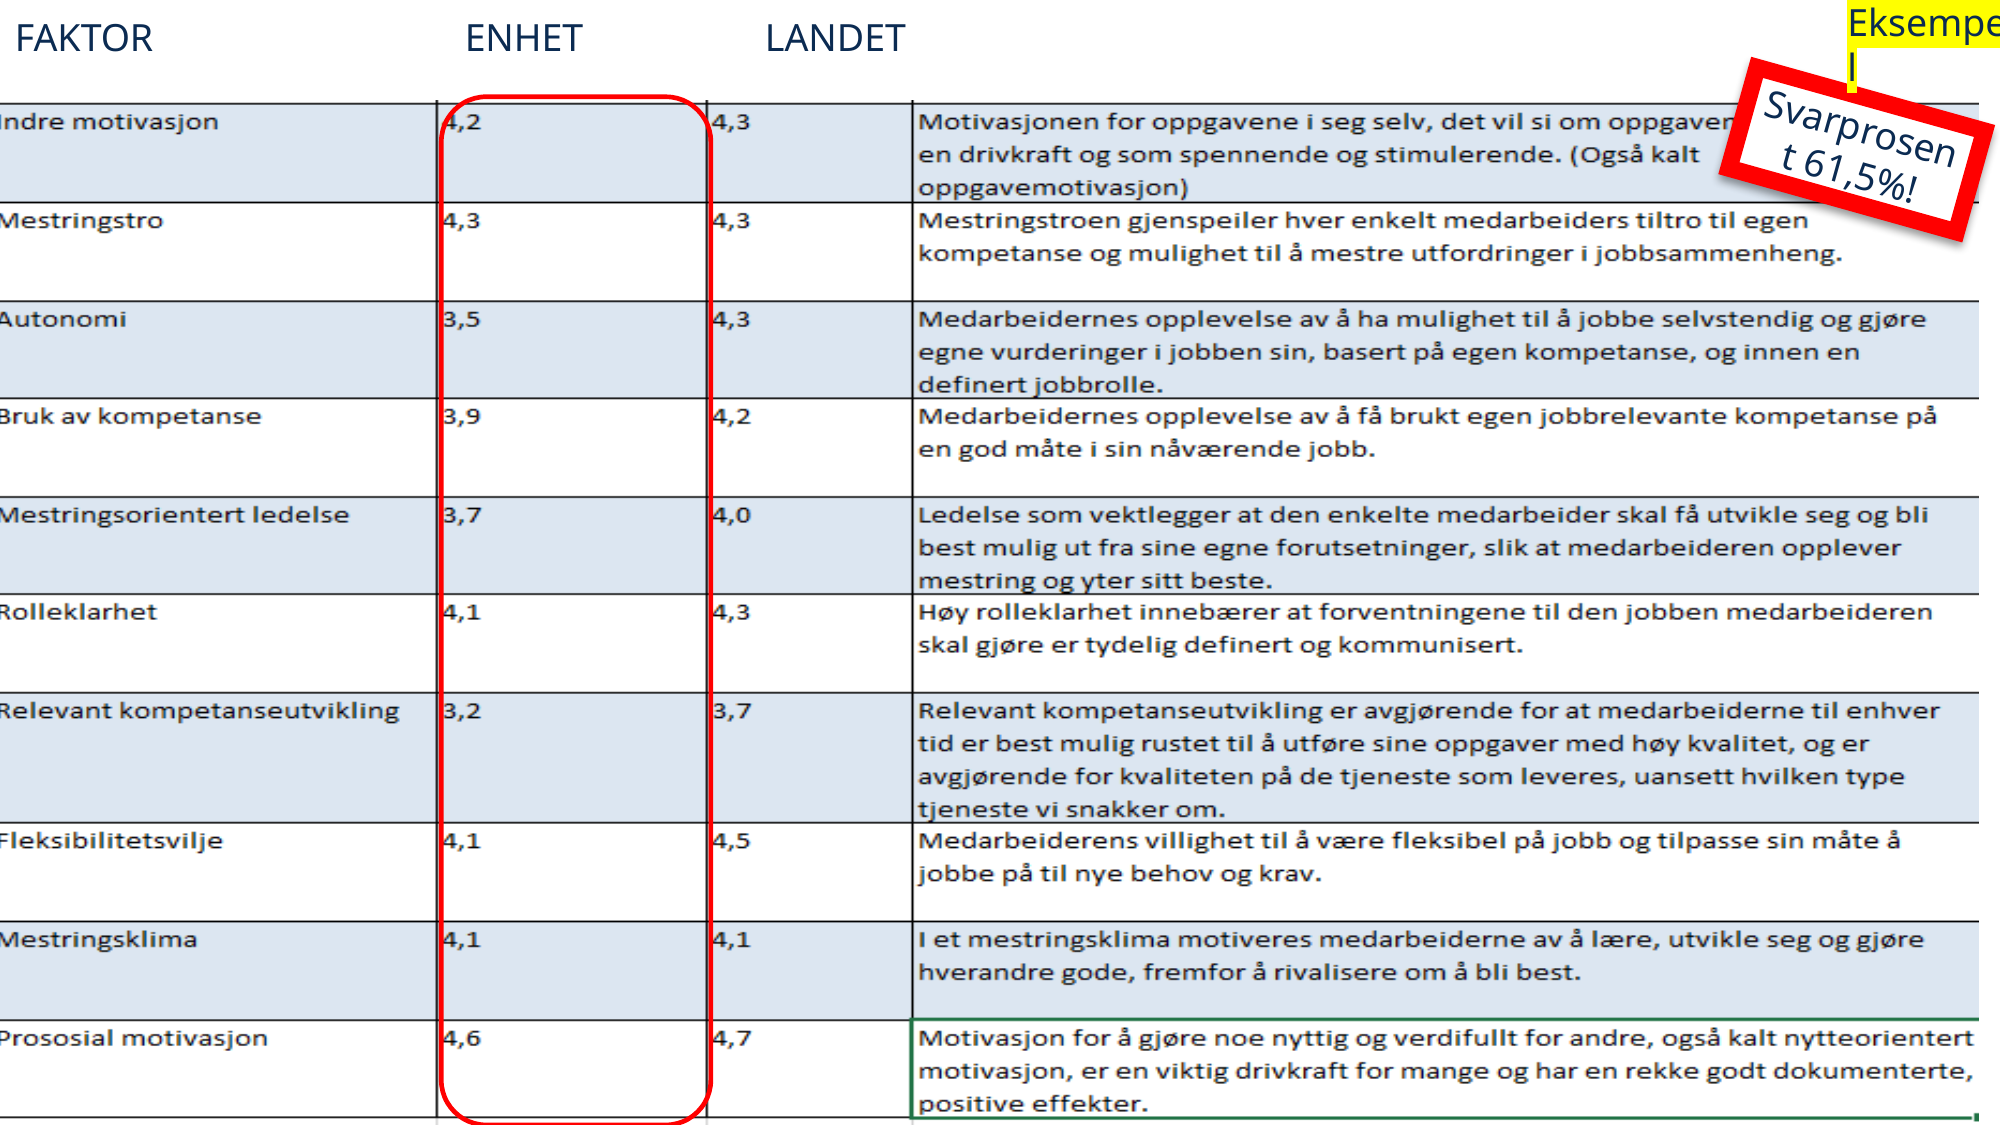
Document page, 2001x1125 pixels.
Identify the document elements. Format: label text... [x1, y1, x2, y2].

text_box FAKTOR ENHET LANDET [0, 6, 1832, 67]
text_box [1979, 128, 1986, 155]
text_box Eksempel [1832, 0, 2000, 97]
picture [0, 100, 1979, 1125]
text_box Svarprosent 61,5%! [1746, 67, 1878, 100]
text_box [468, 96, 684, 100]
